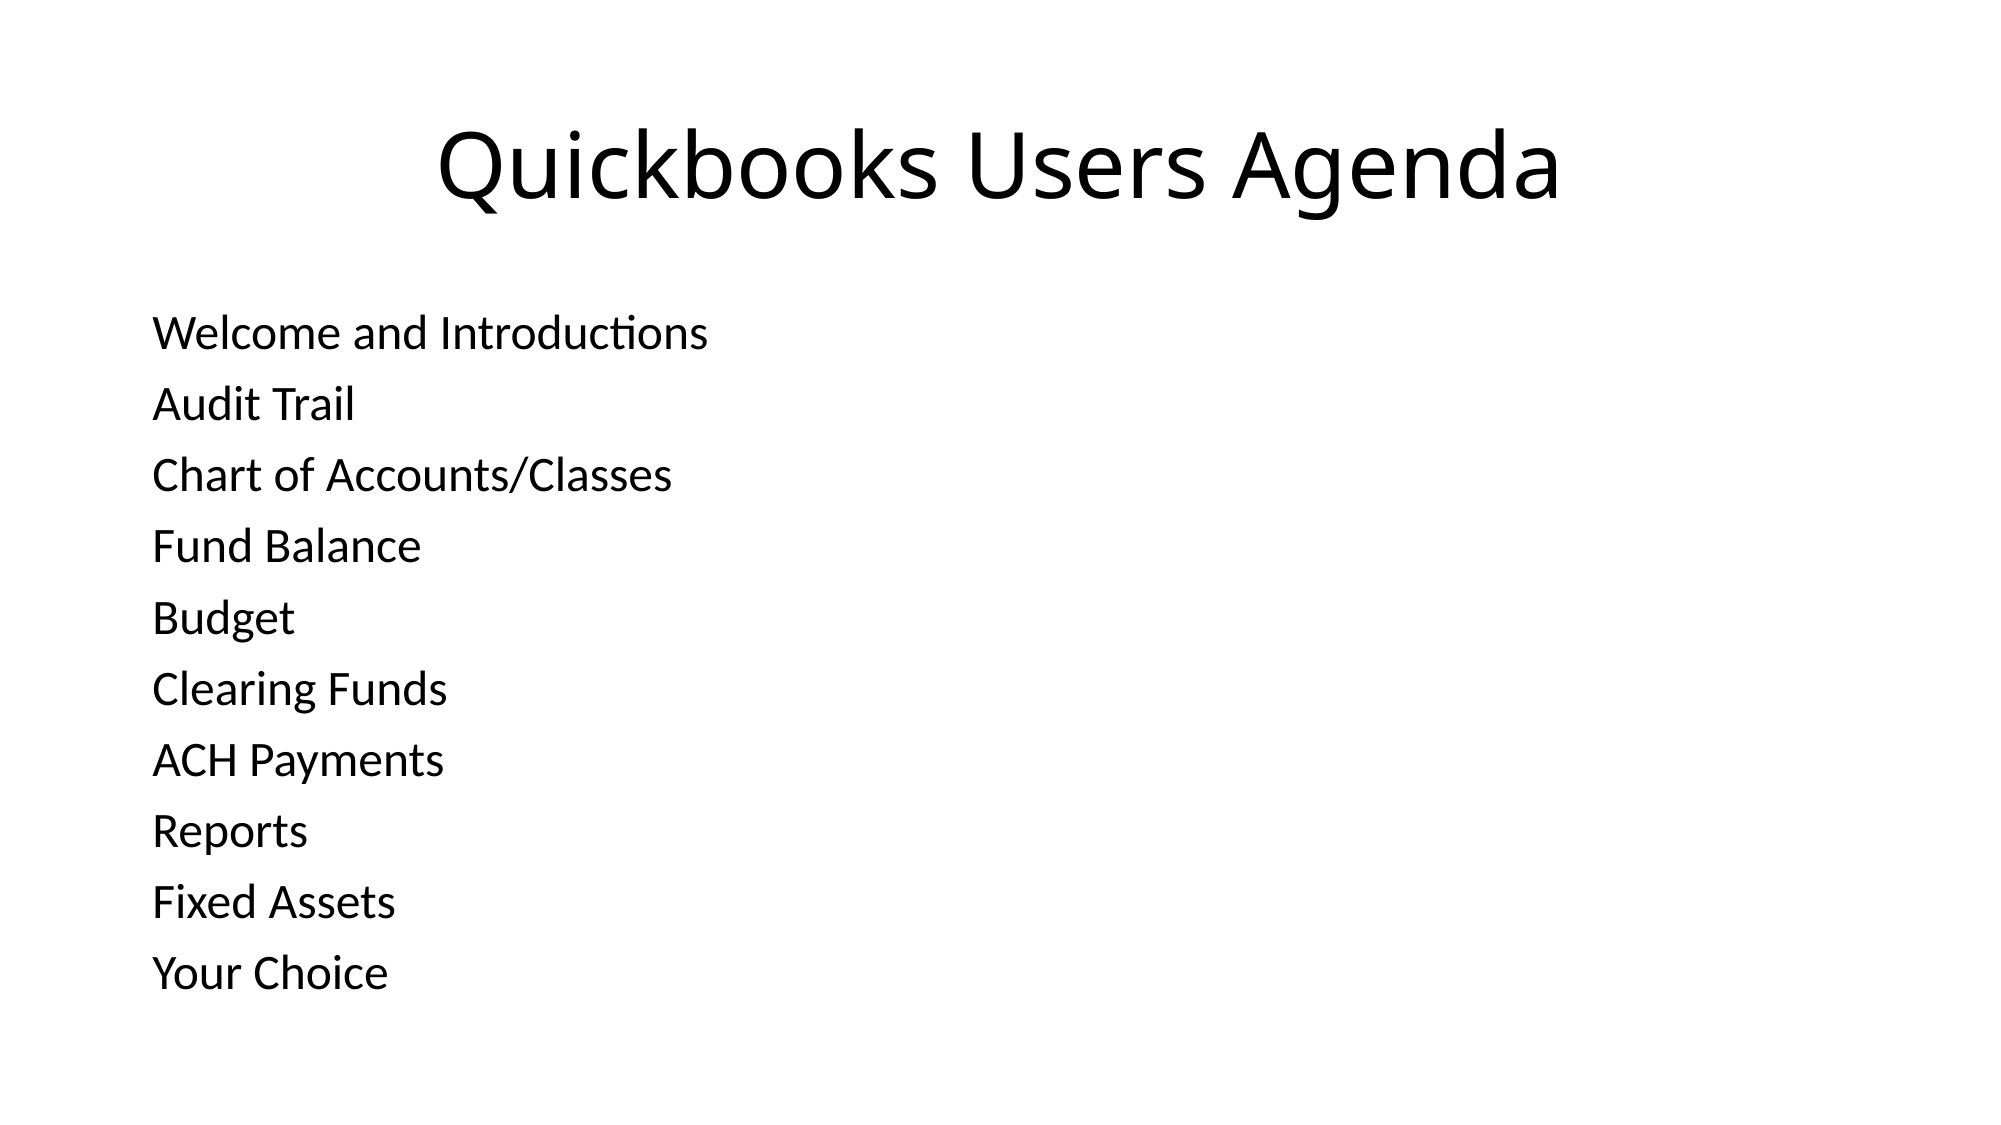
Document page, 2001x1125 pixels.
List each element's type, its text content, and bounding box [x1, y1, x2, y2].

list Welcome and Introductions Audit Trail Chart of Accounts/Classes Fund Balance Budget Clearing Funds ACH Payments Reports Fixed Assets Your Choice [137, 299, 1863, 1014]
title Quickbooks Users Agenda [137, 59, 1863, 278]
